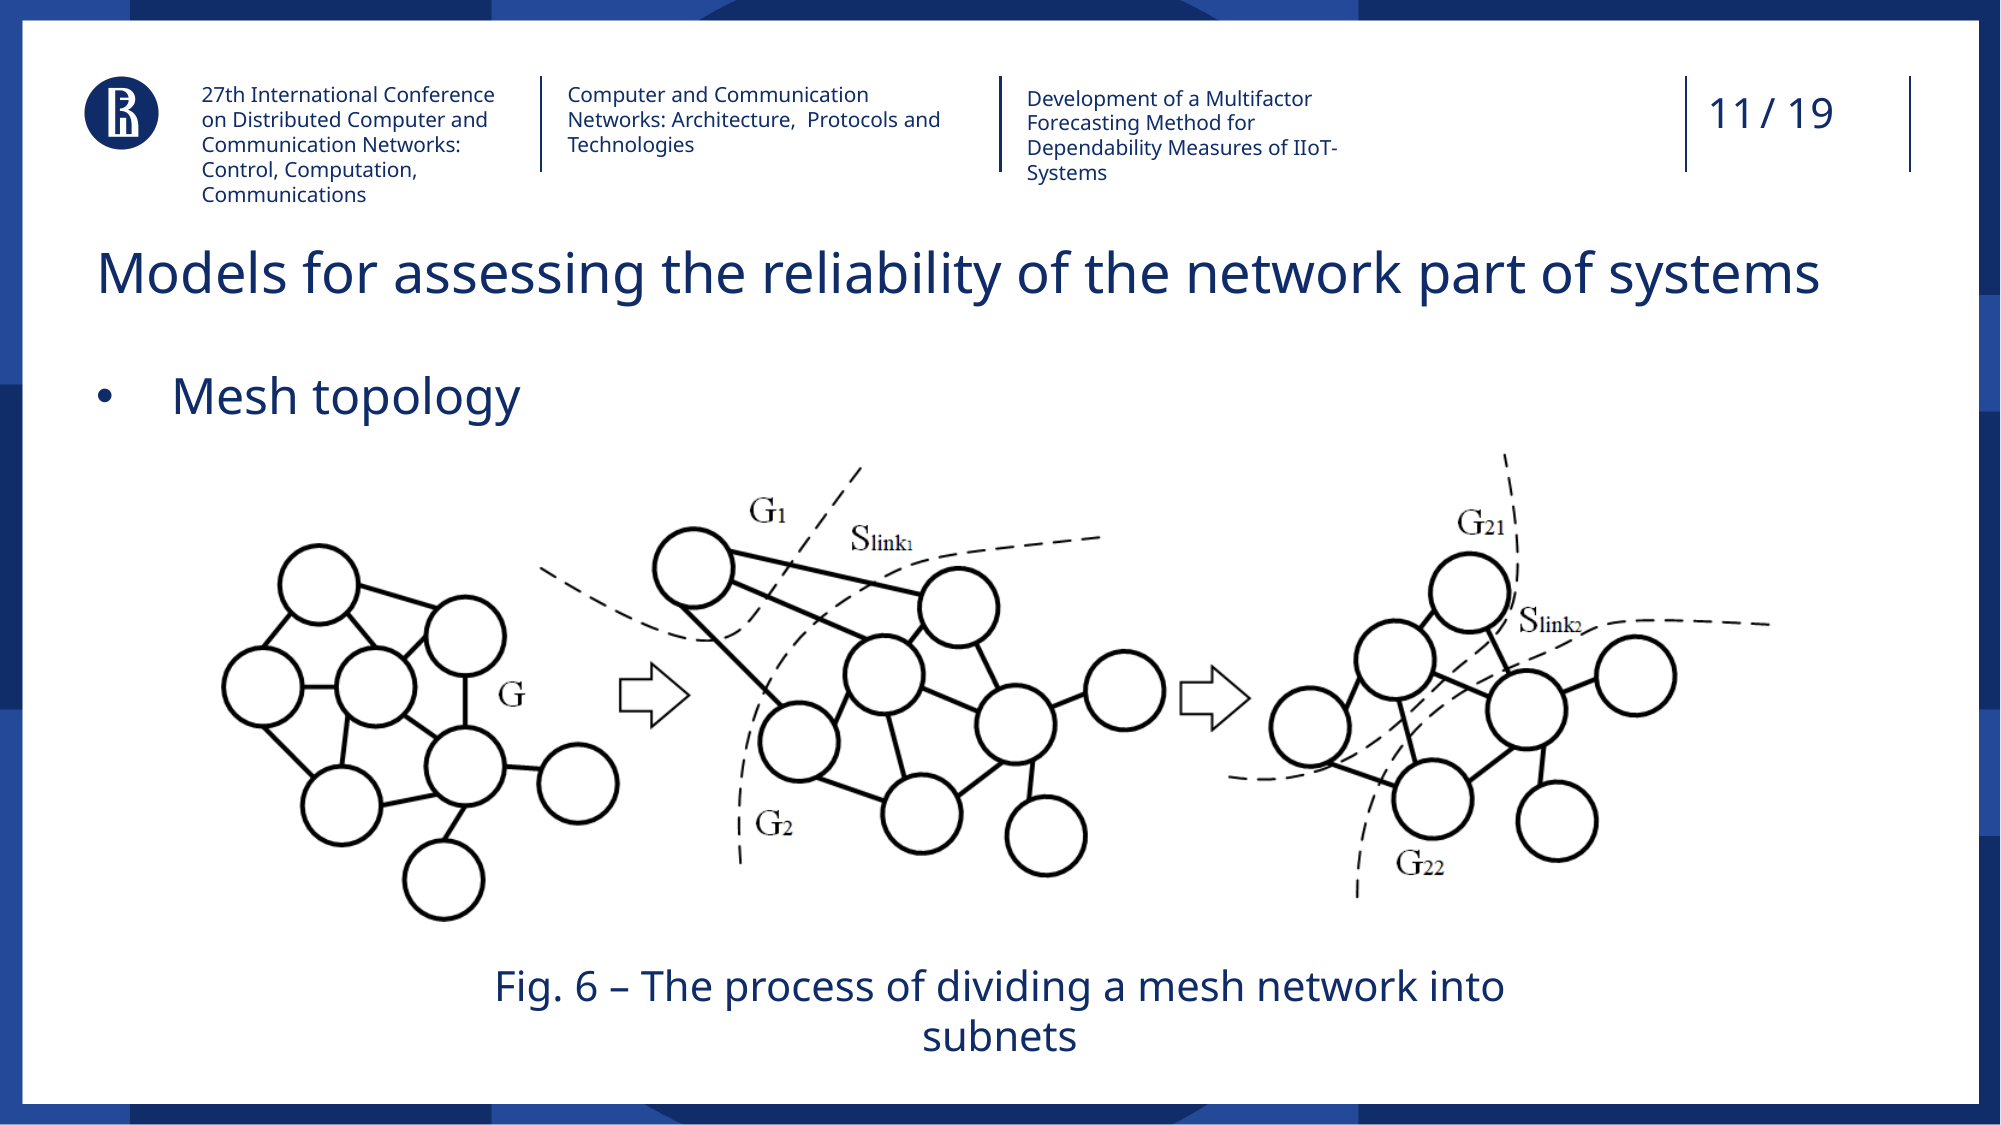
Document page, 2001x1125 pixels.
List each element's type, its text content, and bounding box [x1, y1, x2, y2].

text_box Development of a Multifactor Forecasting Method for Dependability Measures of IIoT‐Systems [1026, 85, 1367, 153]
title Models for assessing the reliability of the network part of systems [96, 237, 1880, 365]
picture [0, 0, 2001, 1125]
list 27th International Conference on Distributed Computer and Communication Networks: Control, Computation, Communications [201, 81, 514, 166]
text_box Mesh topology [96, 365, 866, 446]
text_box / 19 [1760, 87, 1837, 155]
list Computer and Communication Networks: Architecture, Protocols and Technologies [567, 81, 974, 149]
text_box Fig. 6 – The process of dividing a mesh network into subnets [448, 959, 1552, 1063]
